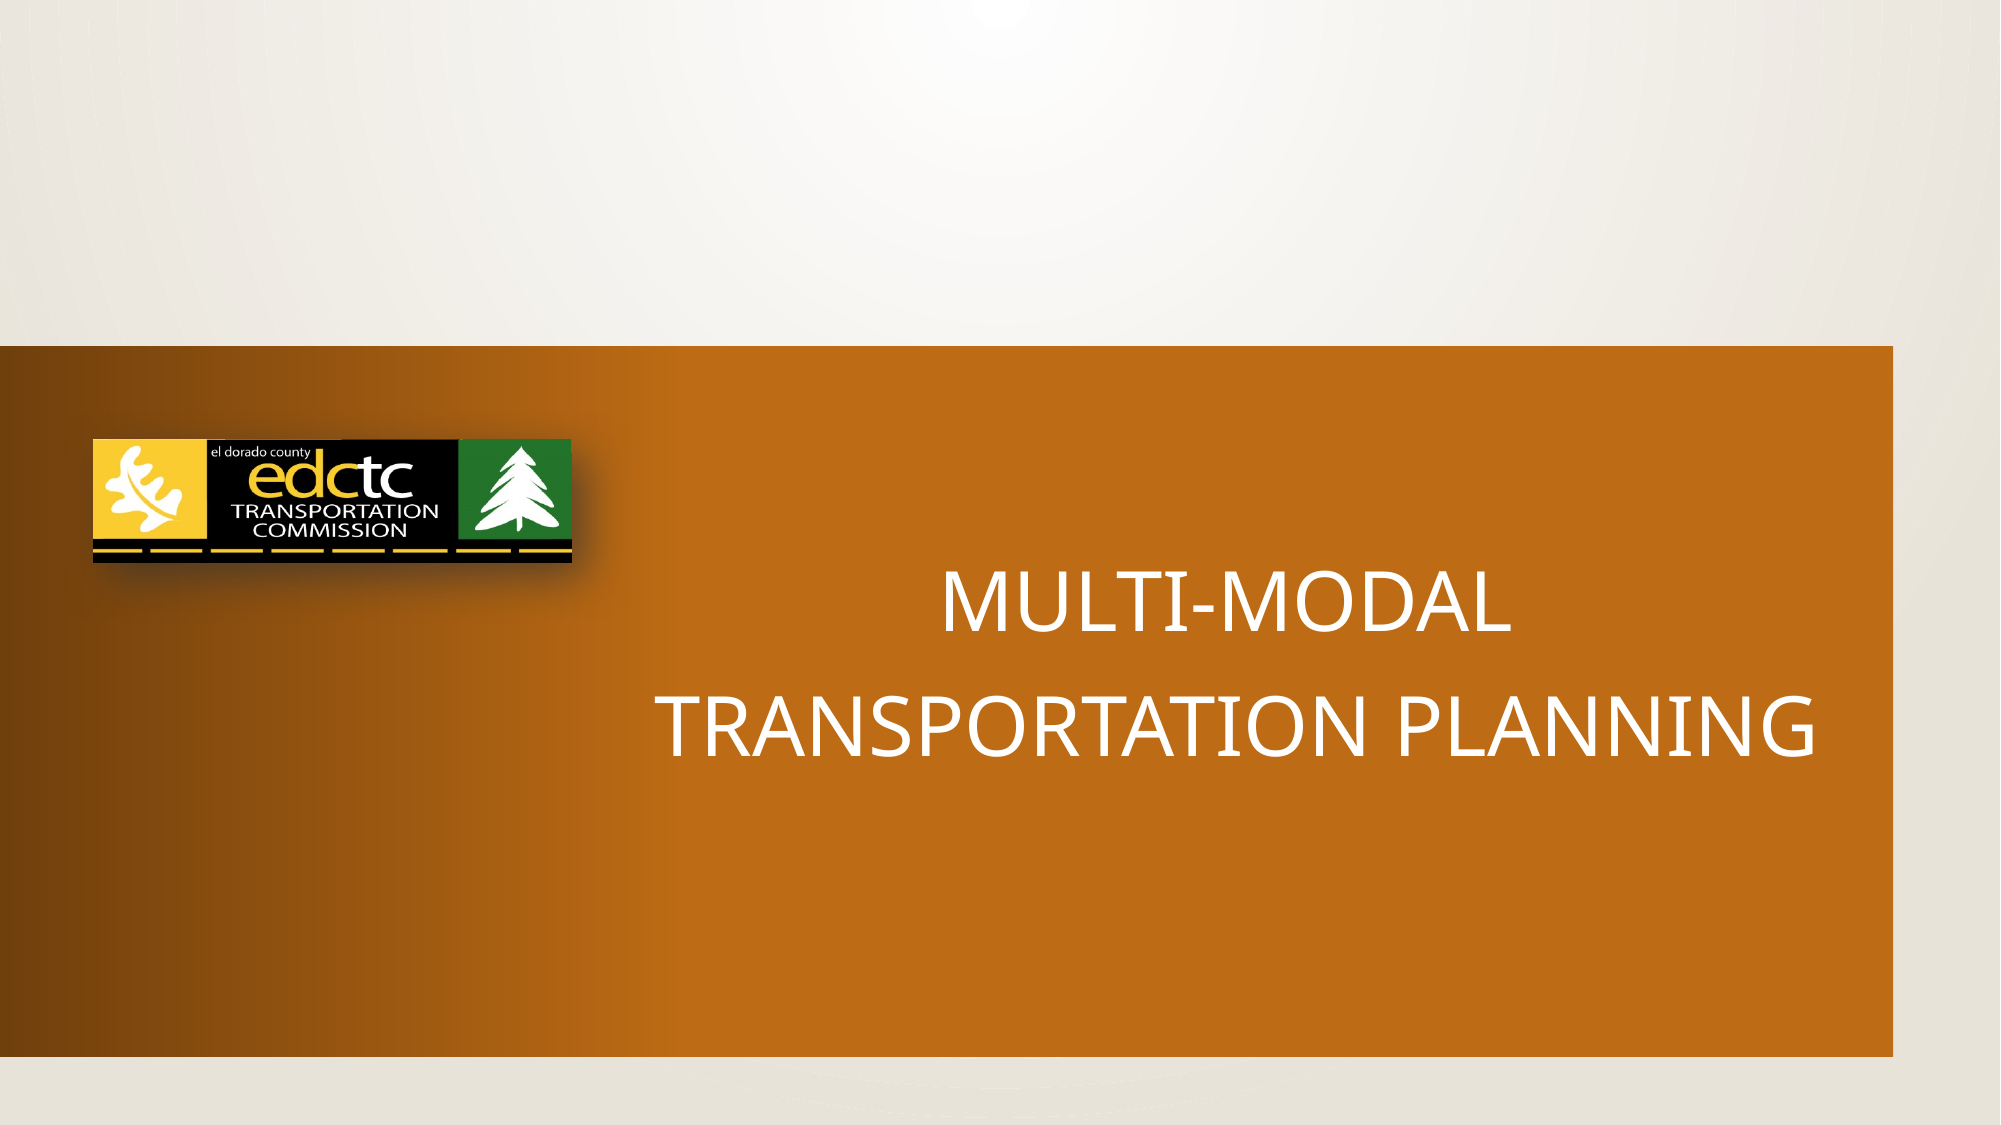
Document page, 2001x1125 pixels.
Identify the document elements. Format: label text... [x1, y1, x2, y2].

list MULTI-MODAL TRANSPORTATION PLANNING [598, 291, 1875, 808]
picture [92, 439, 572, 563]
